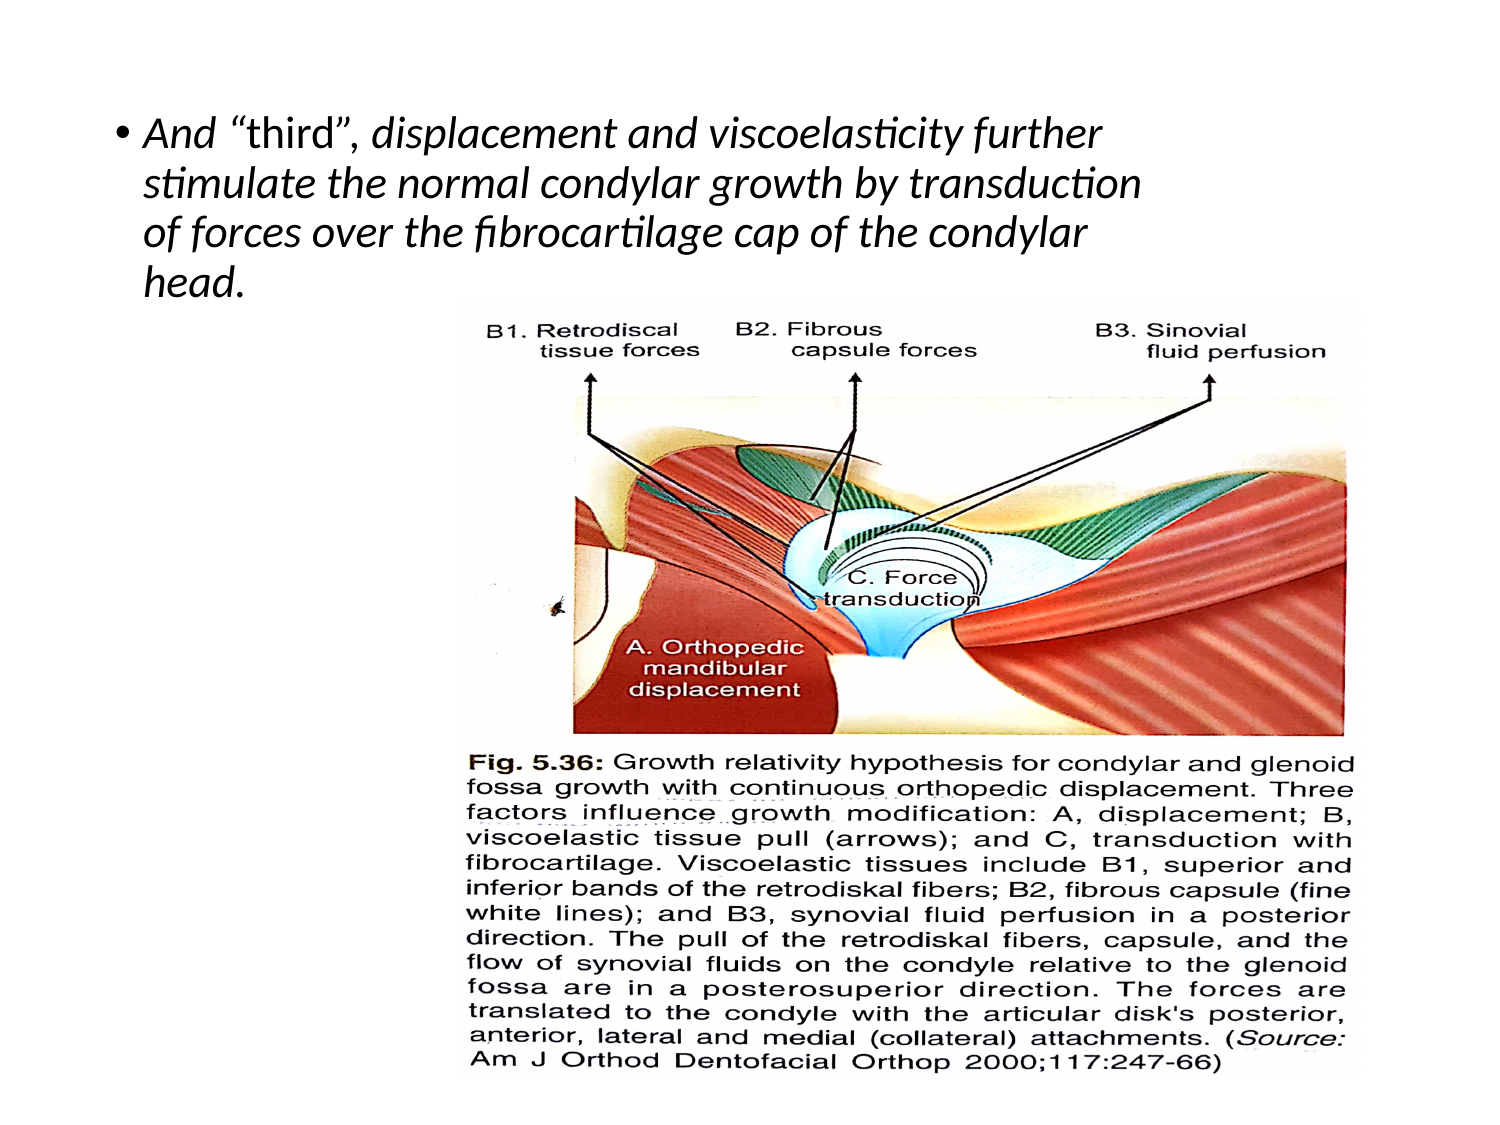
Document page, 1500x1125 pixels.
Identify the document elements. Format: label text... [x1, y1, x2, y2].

list And “third”, displacement and viscoelasticity further stimulate the normal condylar growth by transduction of forces over the fibrocartilage cap of the condylar head. [99, 101, 1176, 991]
picture [454, 302, 1362, 1078]
